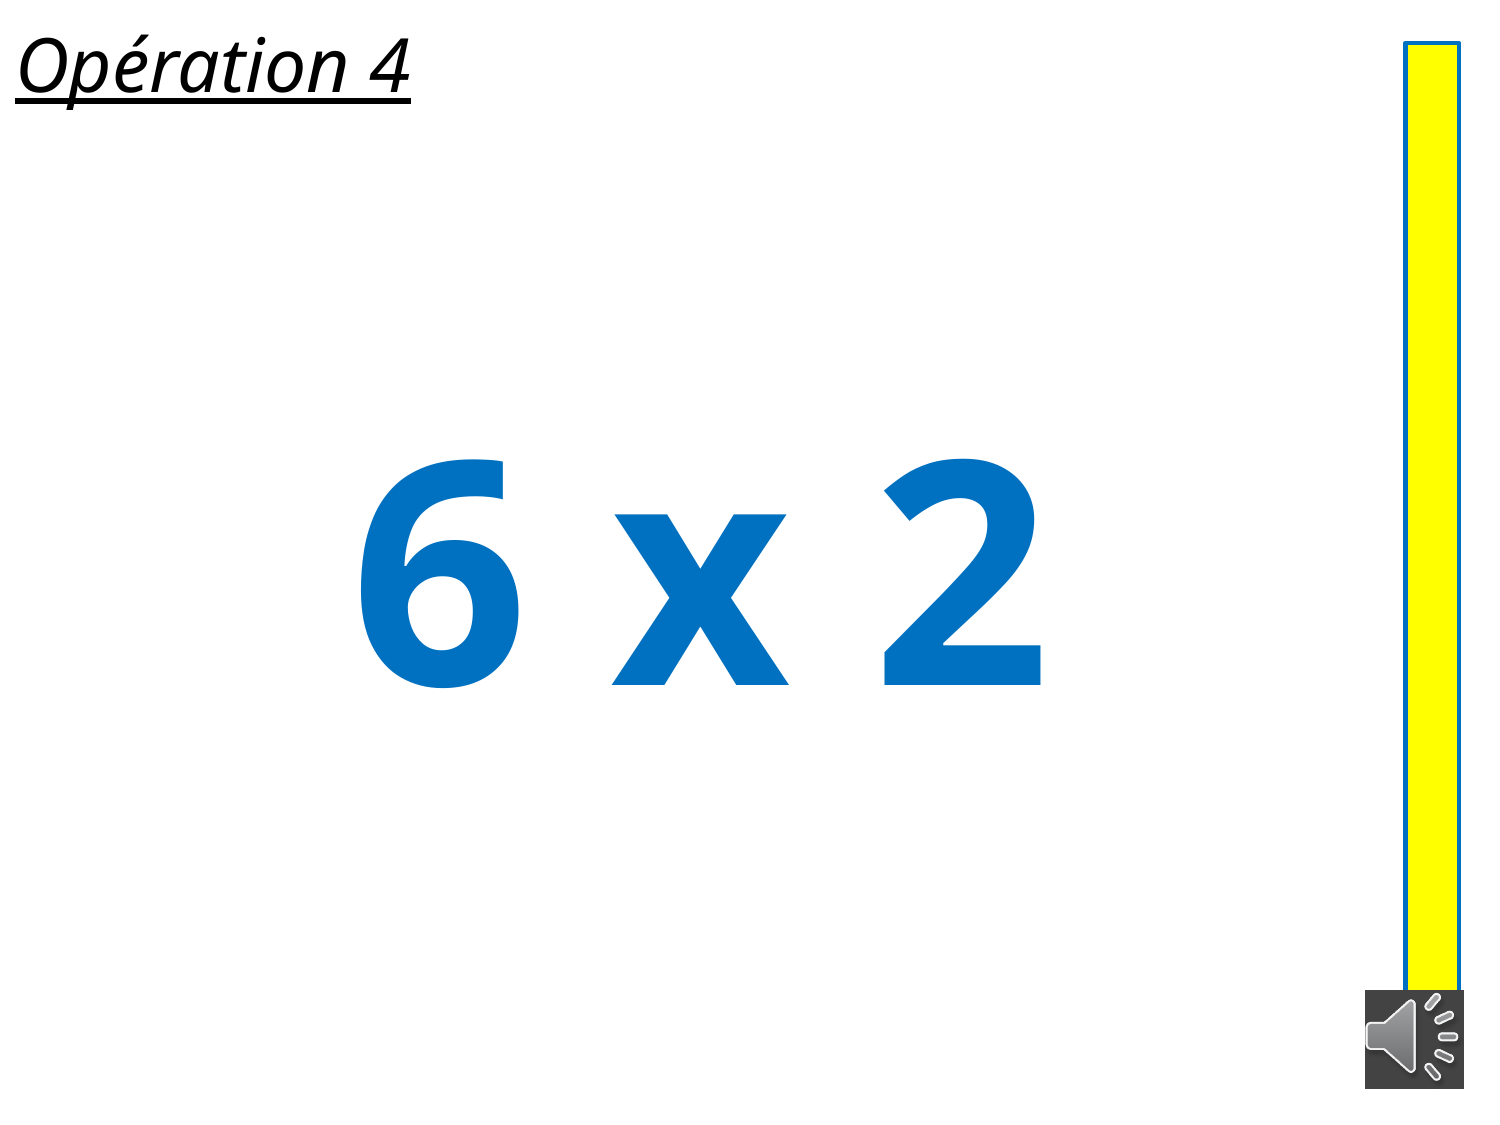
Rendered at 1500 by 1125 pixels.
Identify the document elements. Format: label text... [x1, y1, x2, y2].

text_box 6 x 2 [0, 365, 1403, 756]
picture [1364, 989, 1465, 1090]
title Opération 4 [0, 0, 502, 126]
text_box [1403, 41, 1461, 987]
